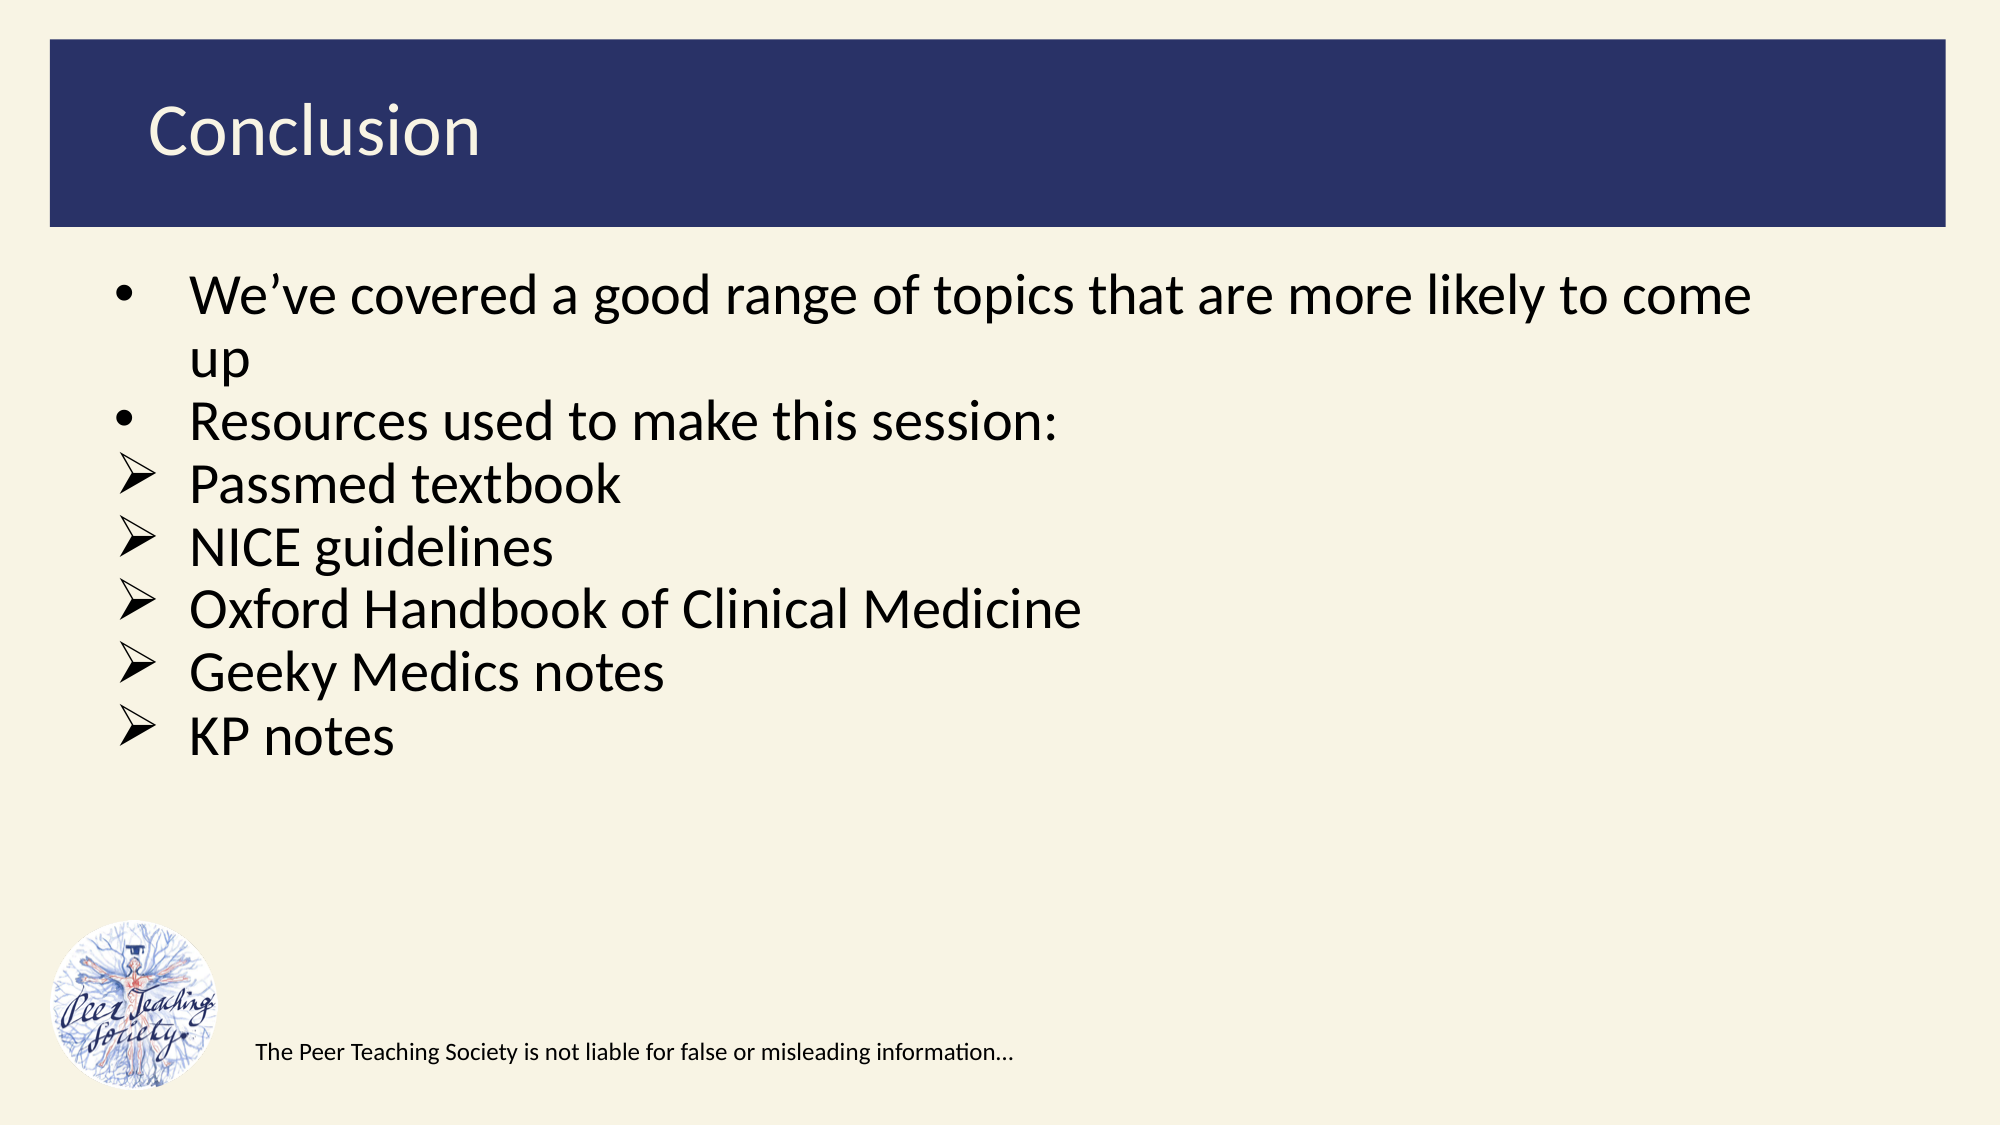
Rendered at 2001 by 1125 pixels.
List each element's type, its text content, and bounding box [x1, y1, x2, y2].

list We’ve covered a good range of topics that are more likely to come up Resources used to make this session: Passmed textbook NICE guidelines Oxford Handbook of Clinical Medicine Geeky Medics notes KP notes [99, 256, 1812, 999]
picture [49, 920, 219, 1090]
text_box The Peer Teaching Society is not liable for false or misleading information… [240, 1028, 1072, 1074]
text_box Conclusion [133, 73, 904, 178]
text_box [49, 39, 1946, 227]
